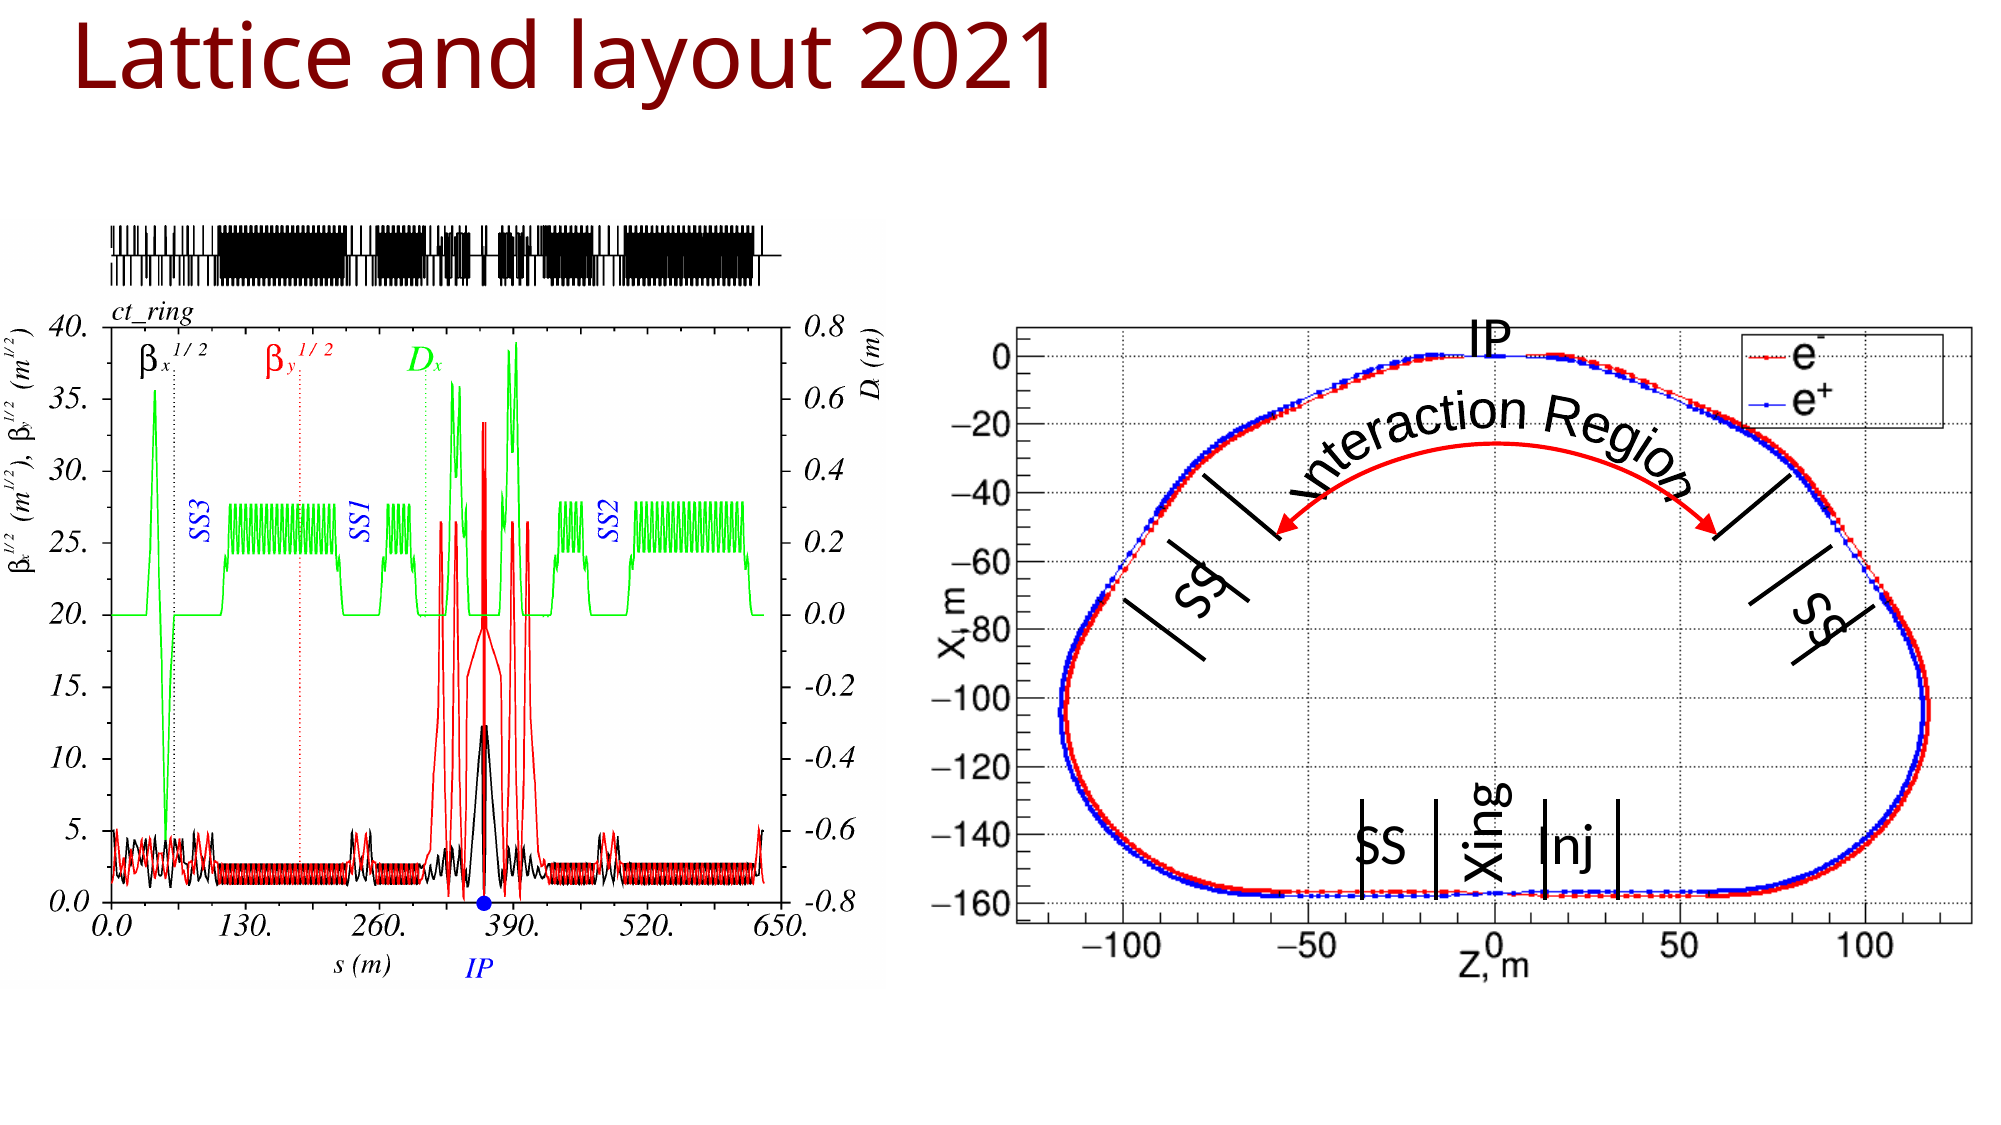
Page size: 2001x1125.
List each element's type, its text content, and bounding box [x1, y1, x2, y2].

title Lattice and layout 2021 [55, 0, 1945, 119]
picture [0, 219, 886, 989]
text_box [877, 251, 2000, 1068]
